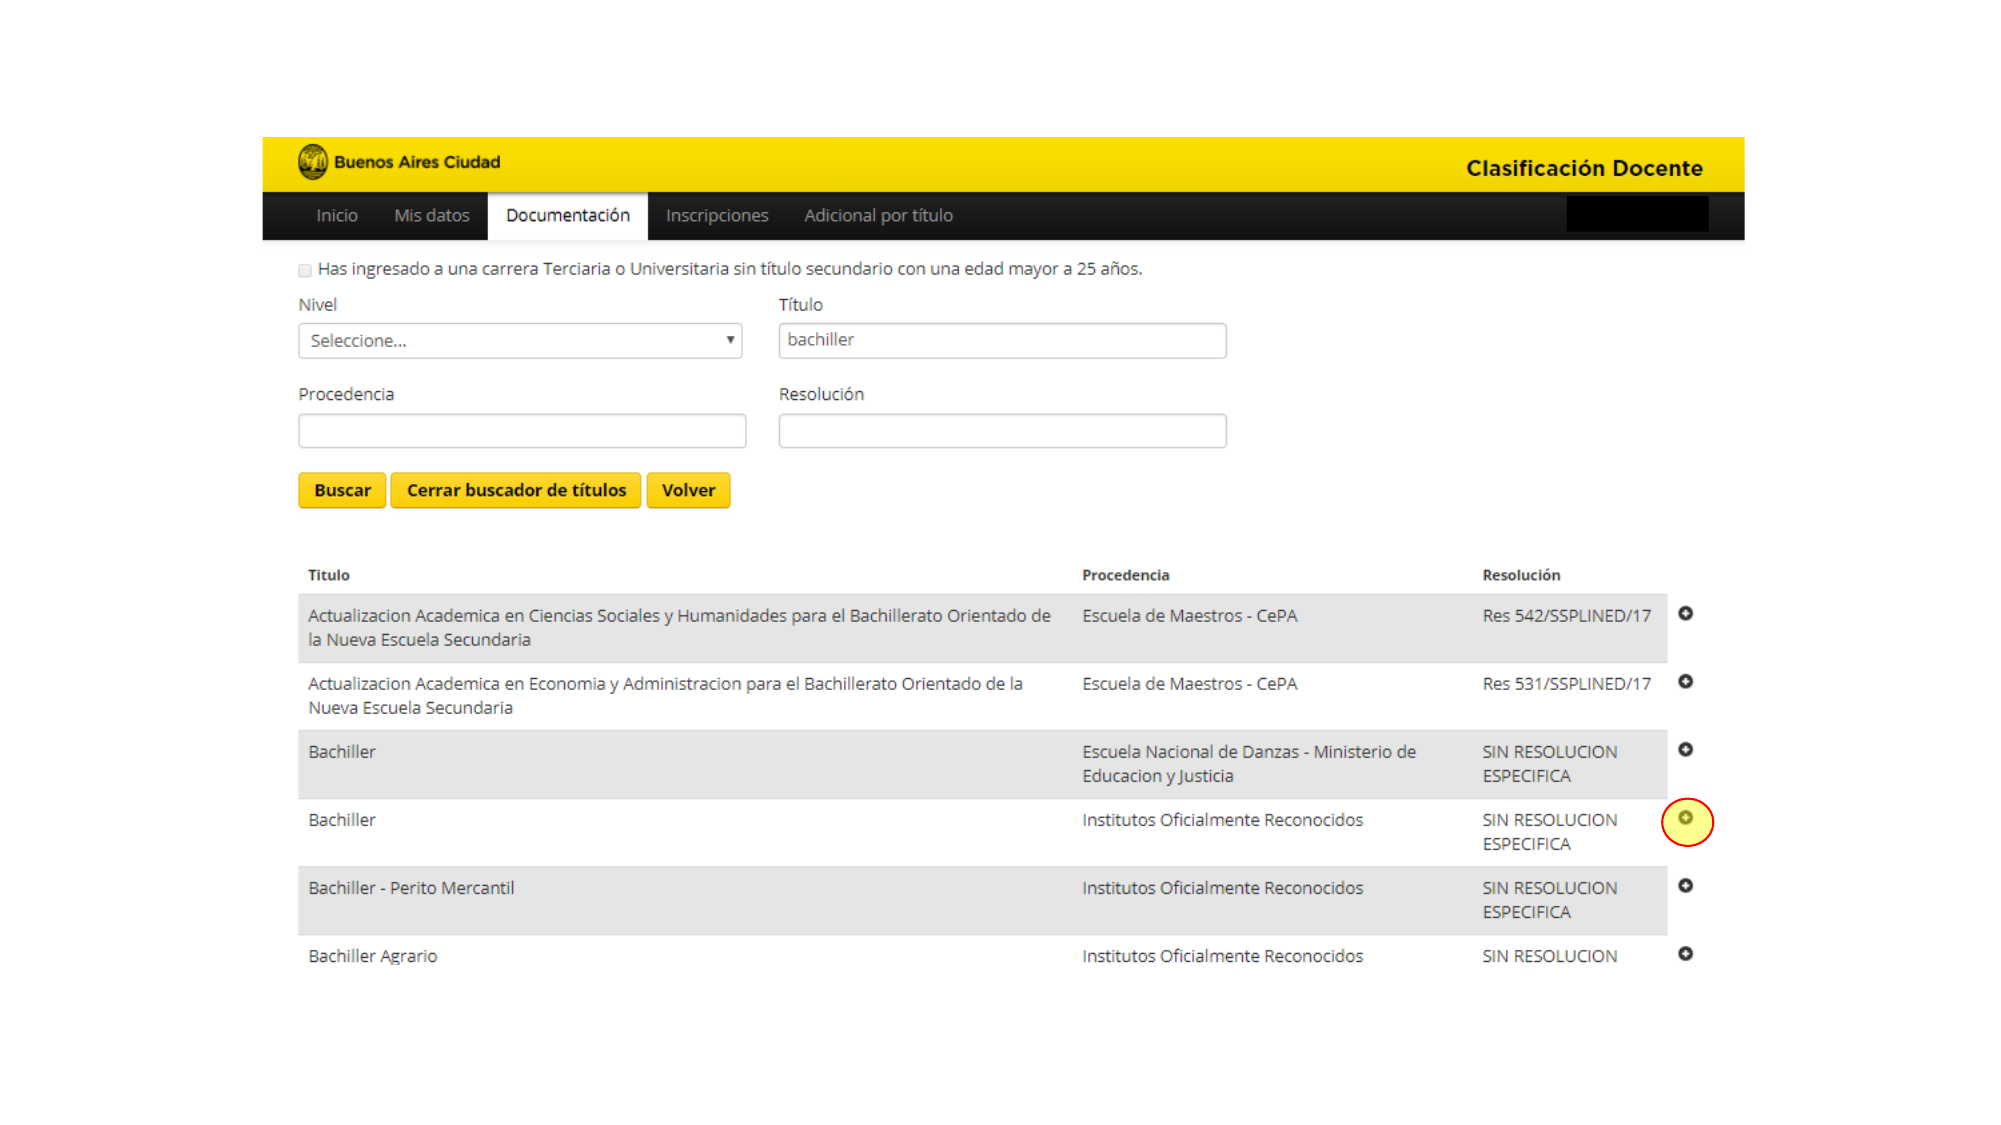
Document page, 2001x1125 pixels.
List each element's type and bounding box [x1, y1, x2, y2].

picture [262, 137, 1745, 965]
